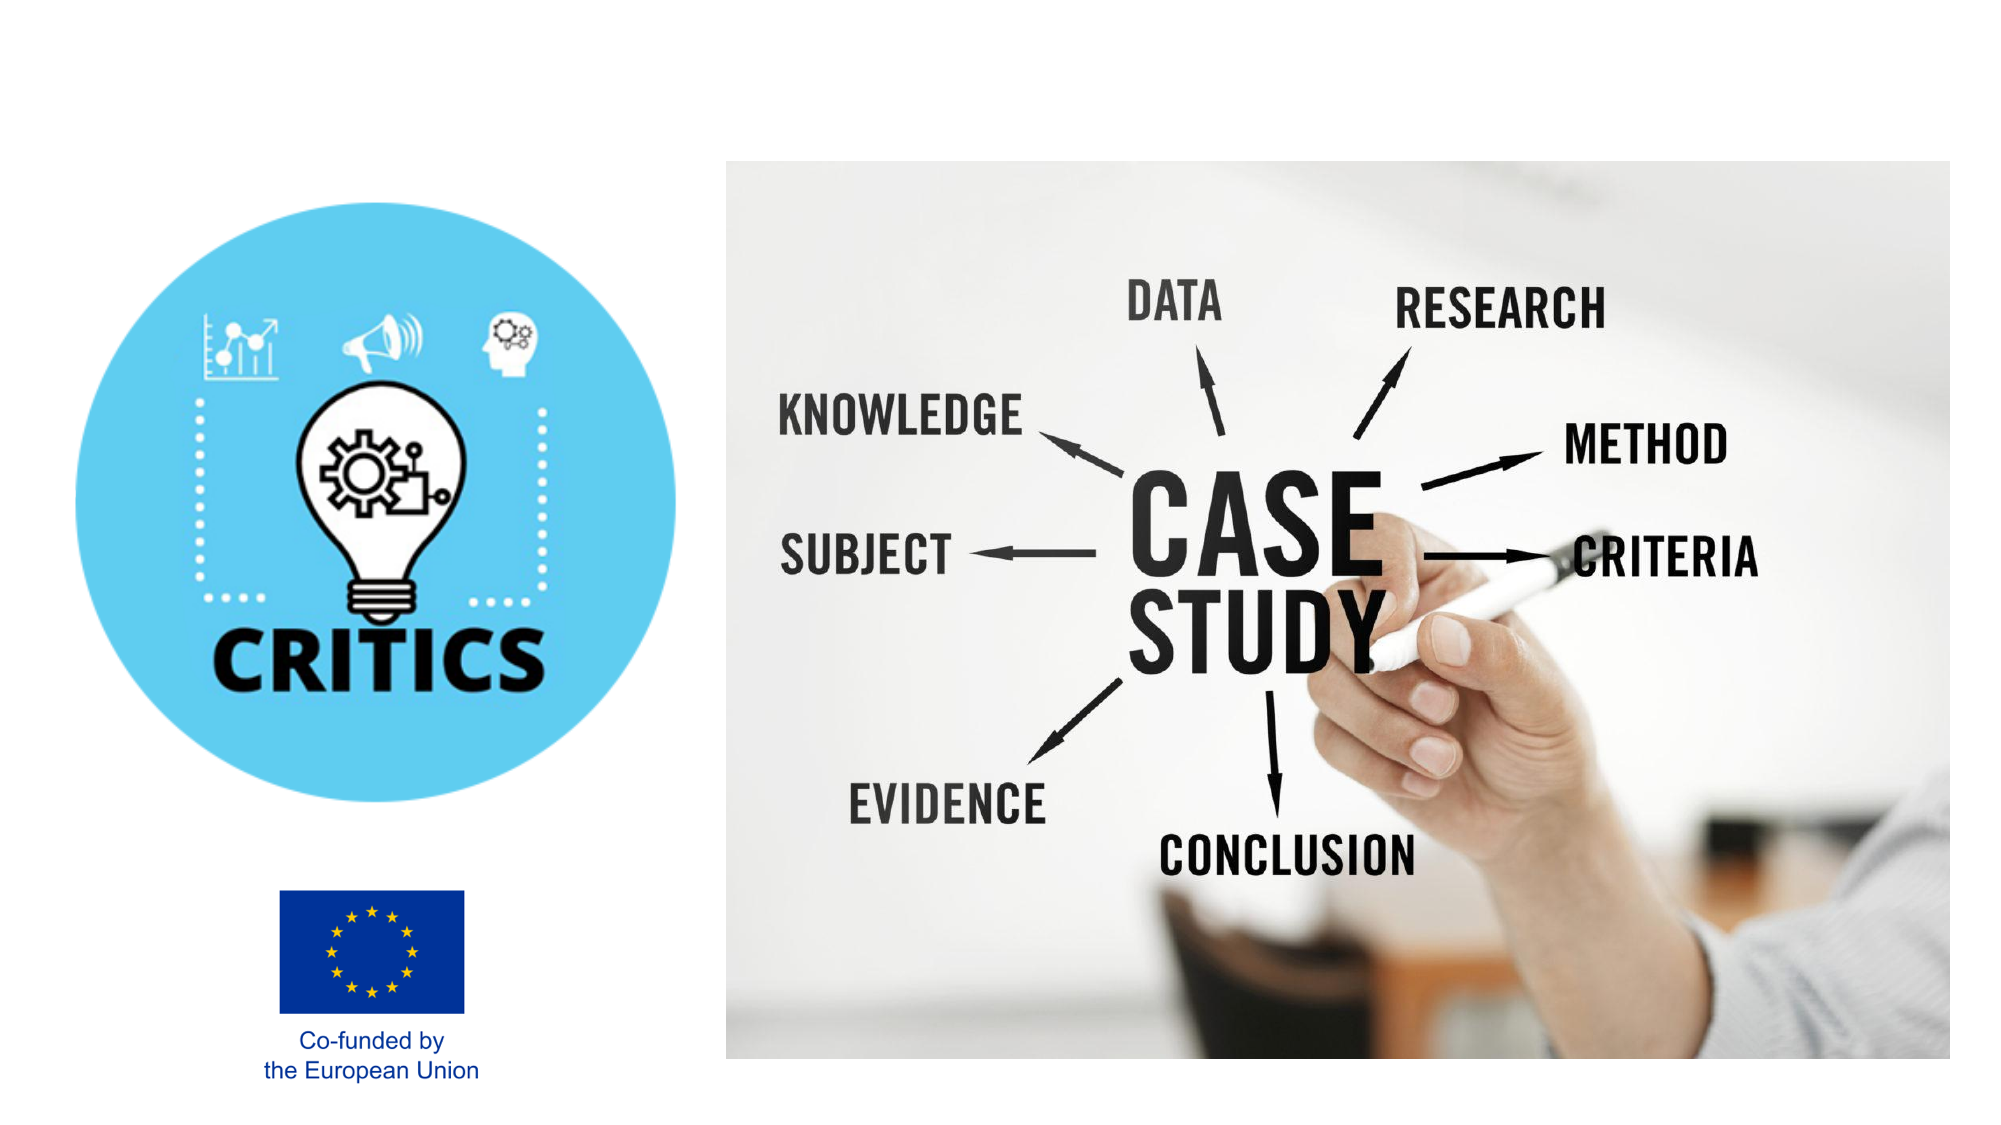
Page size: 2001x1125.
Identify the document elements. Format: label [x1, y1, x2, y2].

picture [25, 160, 1951, 1096]
